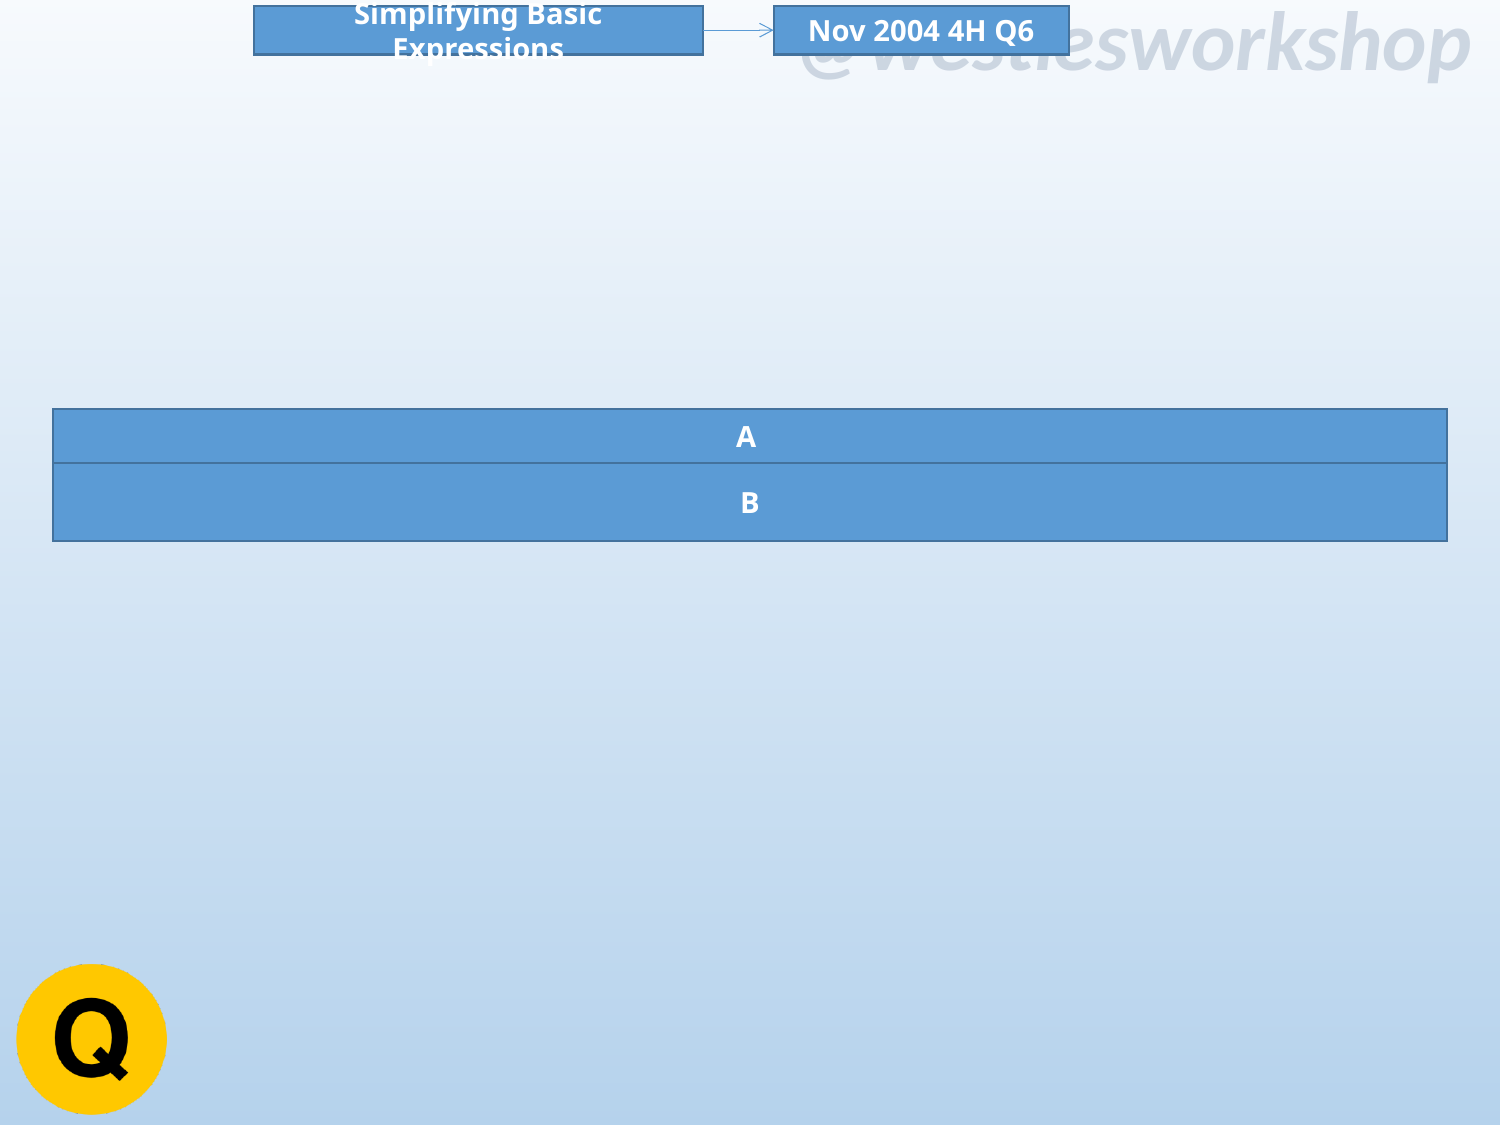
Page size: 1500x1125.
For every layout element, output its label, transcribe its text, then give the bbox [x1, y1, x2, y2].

text_box Nov 2004 4H Q6 [773, 5, 1070, 56]
picture [53, 408, 1447, 542]
text_box Simplifying Basic Expressions [253, 5, 704, 56]
picture [0, 940, 191, 1125]
